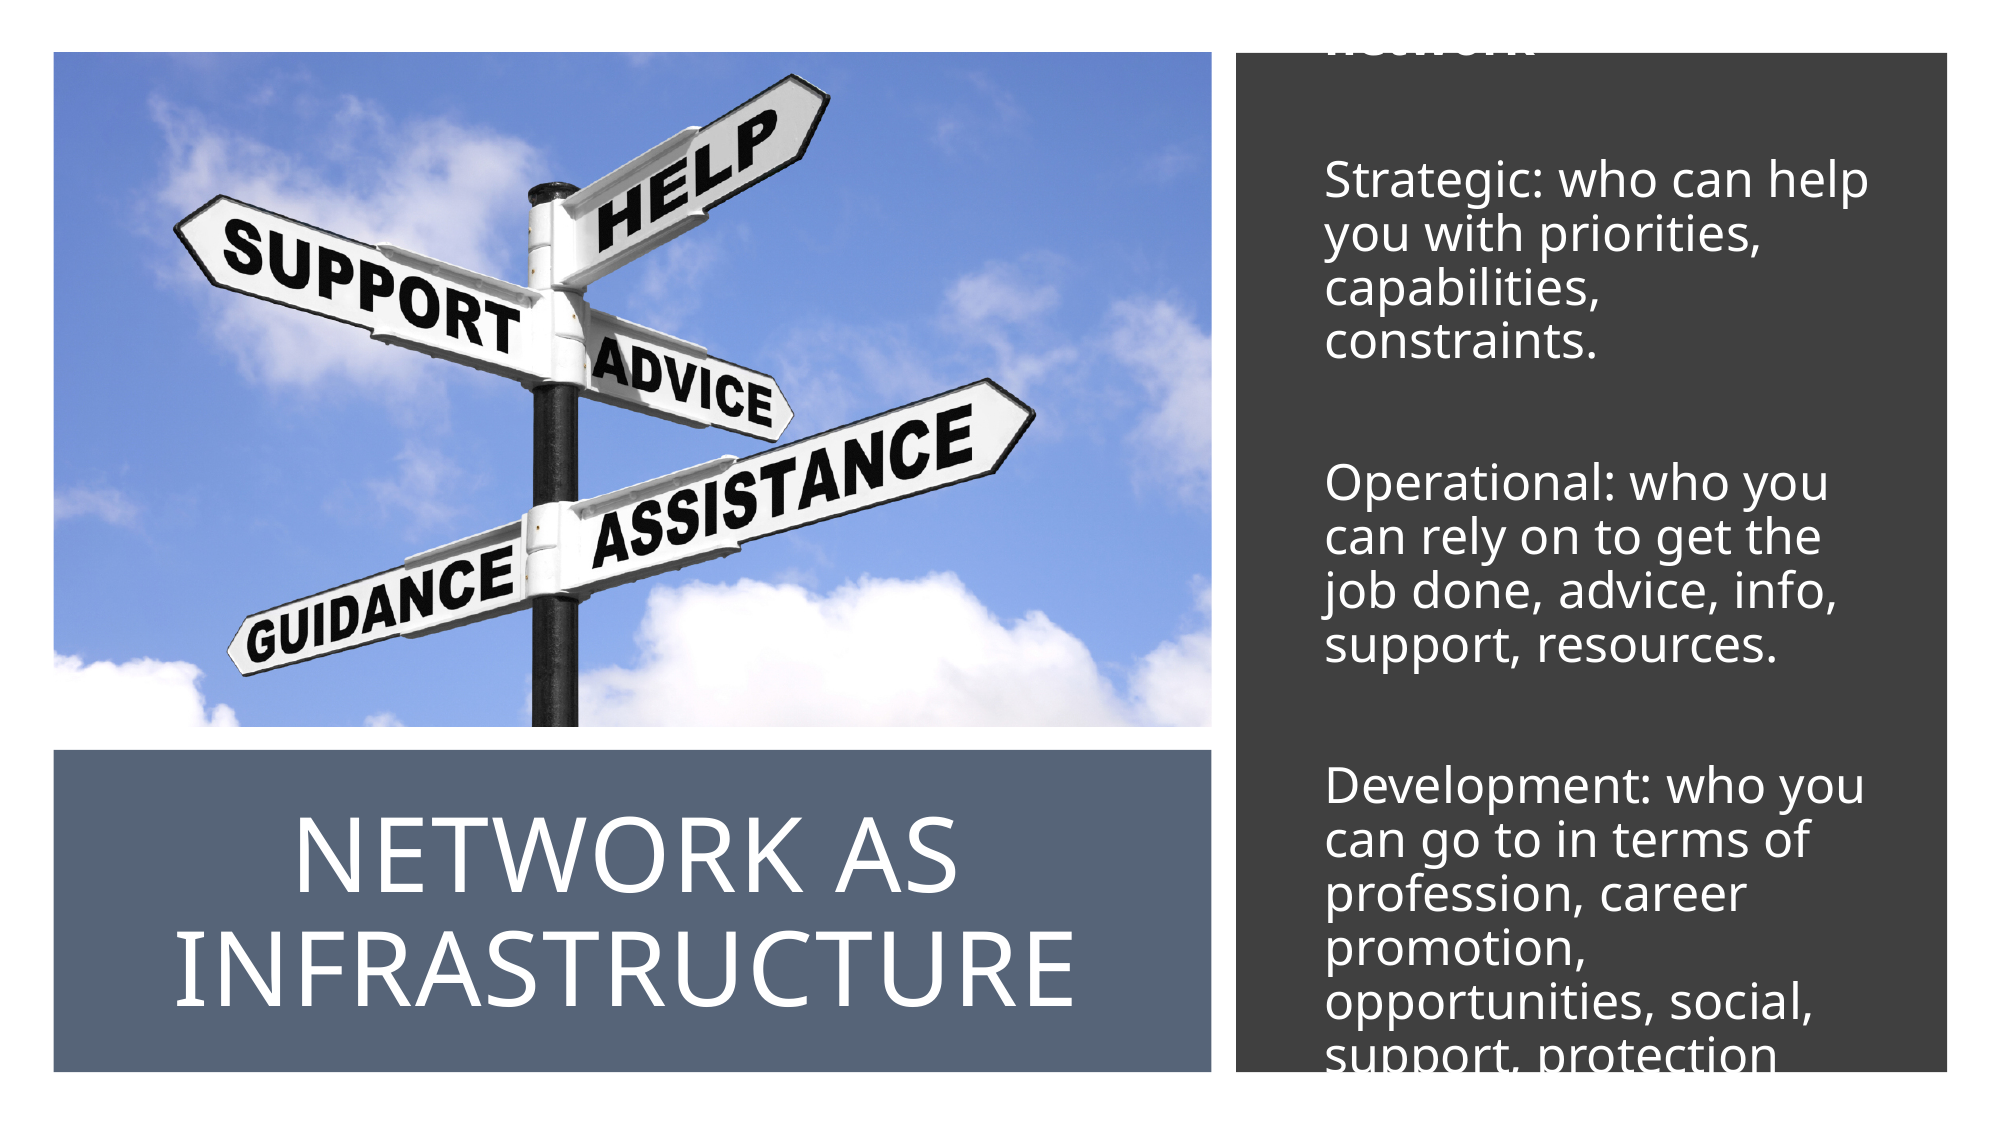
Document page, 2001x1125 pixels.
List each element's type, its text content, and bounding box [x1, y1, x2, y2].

list Creating a robust network Strategic: who can help you with priorities, capabilities, constraints. Operational: who you can rely on to get the job done, advice, info, support, resources. Development: who you can go to in terms of profession, career promotion, opportunities, social, support, protection from adverse situation. [1317, 150, 1879, 947]
text_box [1235, 51, 1948, 1074]
text_box [52, 749, 1213, 1073]
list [53, 52, 1212, 727]
title Network as infrastructure [85, 782, 1168, 1049]
